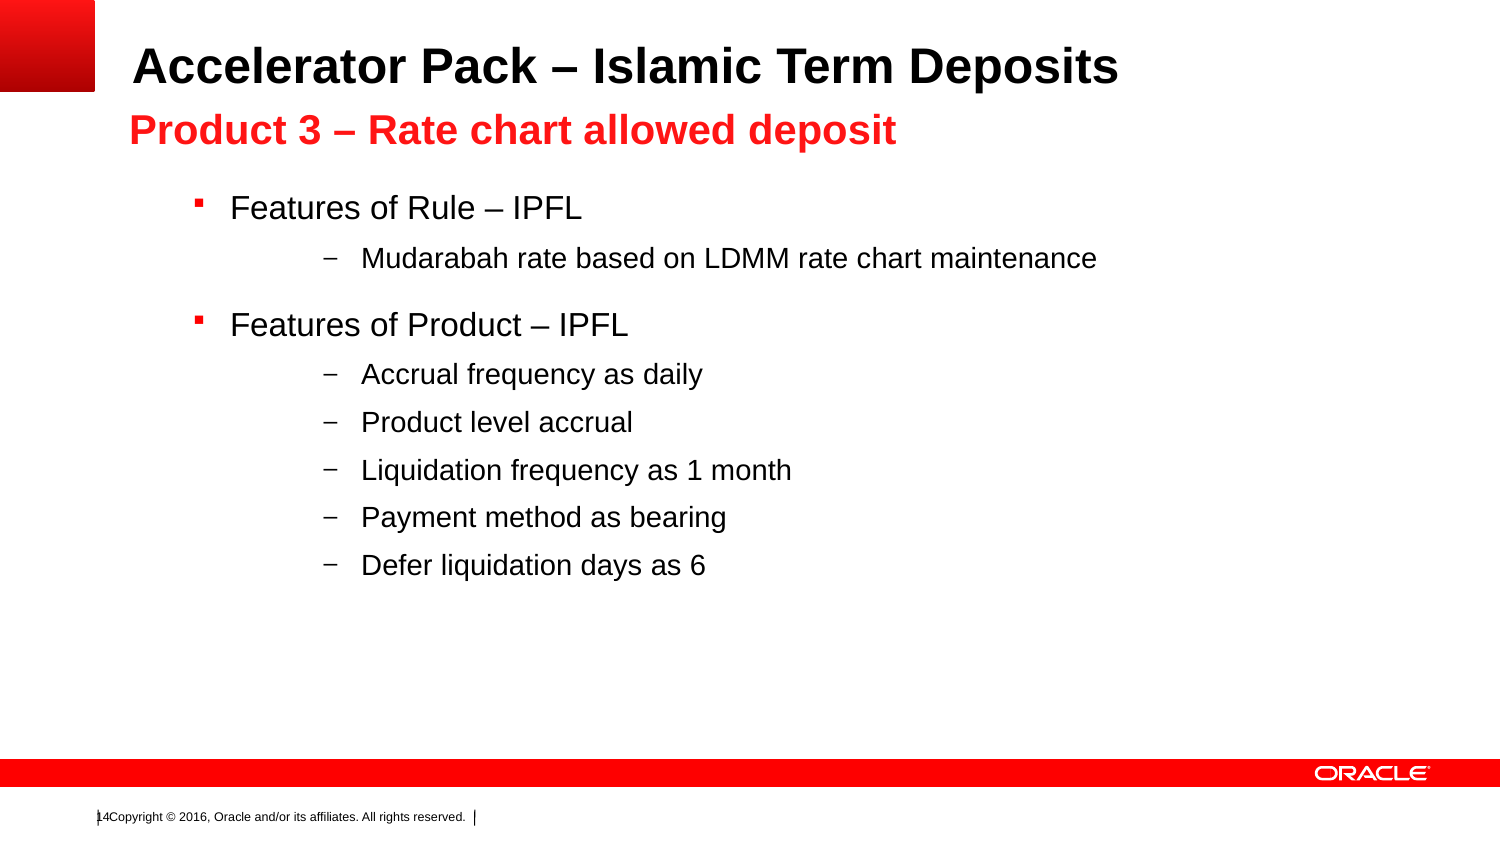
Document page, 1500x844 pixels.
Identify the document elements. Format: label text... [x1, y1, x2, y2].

title Accelerator Pack – Islamic Term Deposits [131, 40, 1482, 100]
list Features of Rule – IPFL Mudarabah rate based on LDMM rate chart maintenance Features of Product – IPFL Accrual frequency as daily Product level accrual Liquidation frequency as 1 month Payment method as bearing Defer liquidation days as 6 [126, 186, 1477, 650]
picture [0, 759, 1500, 787]
list Product 3 – Rate chart allowed deposit [129, 102, 1480, 153]
